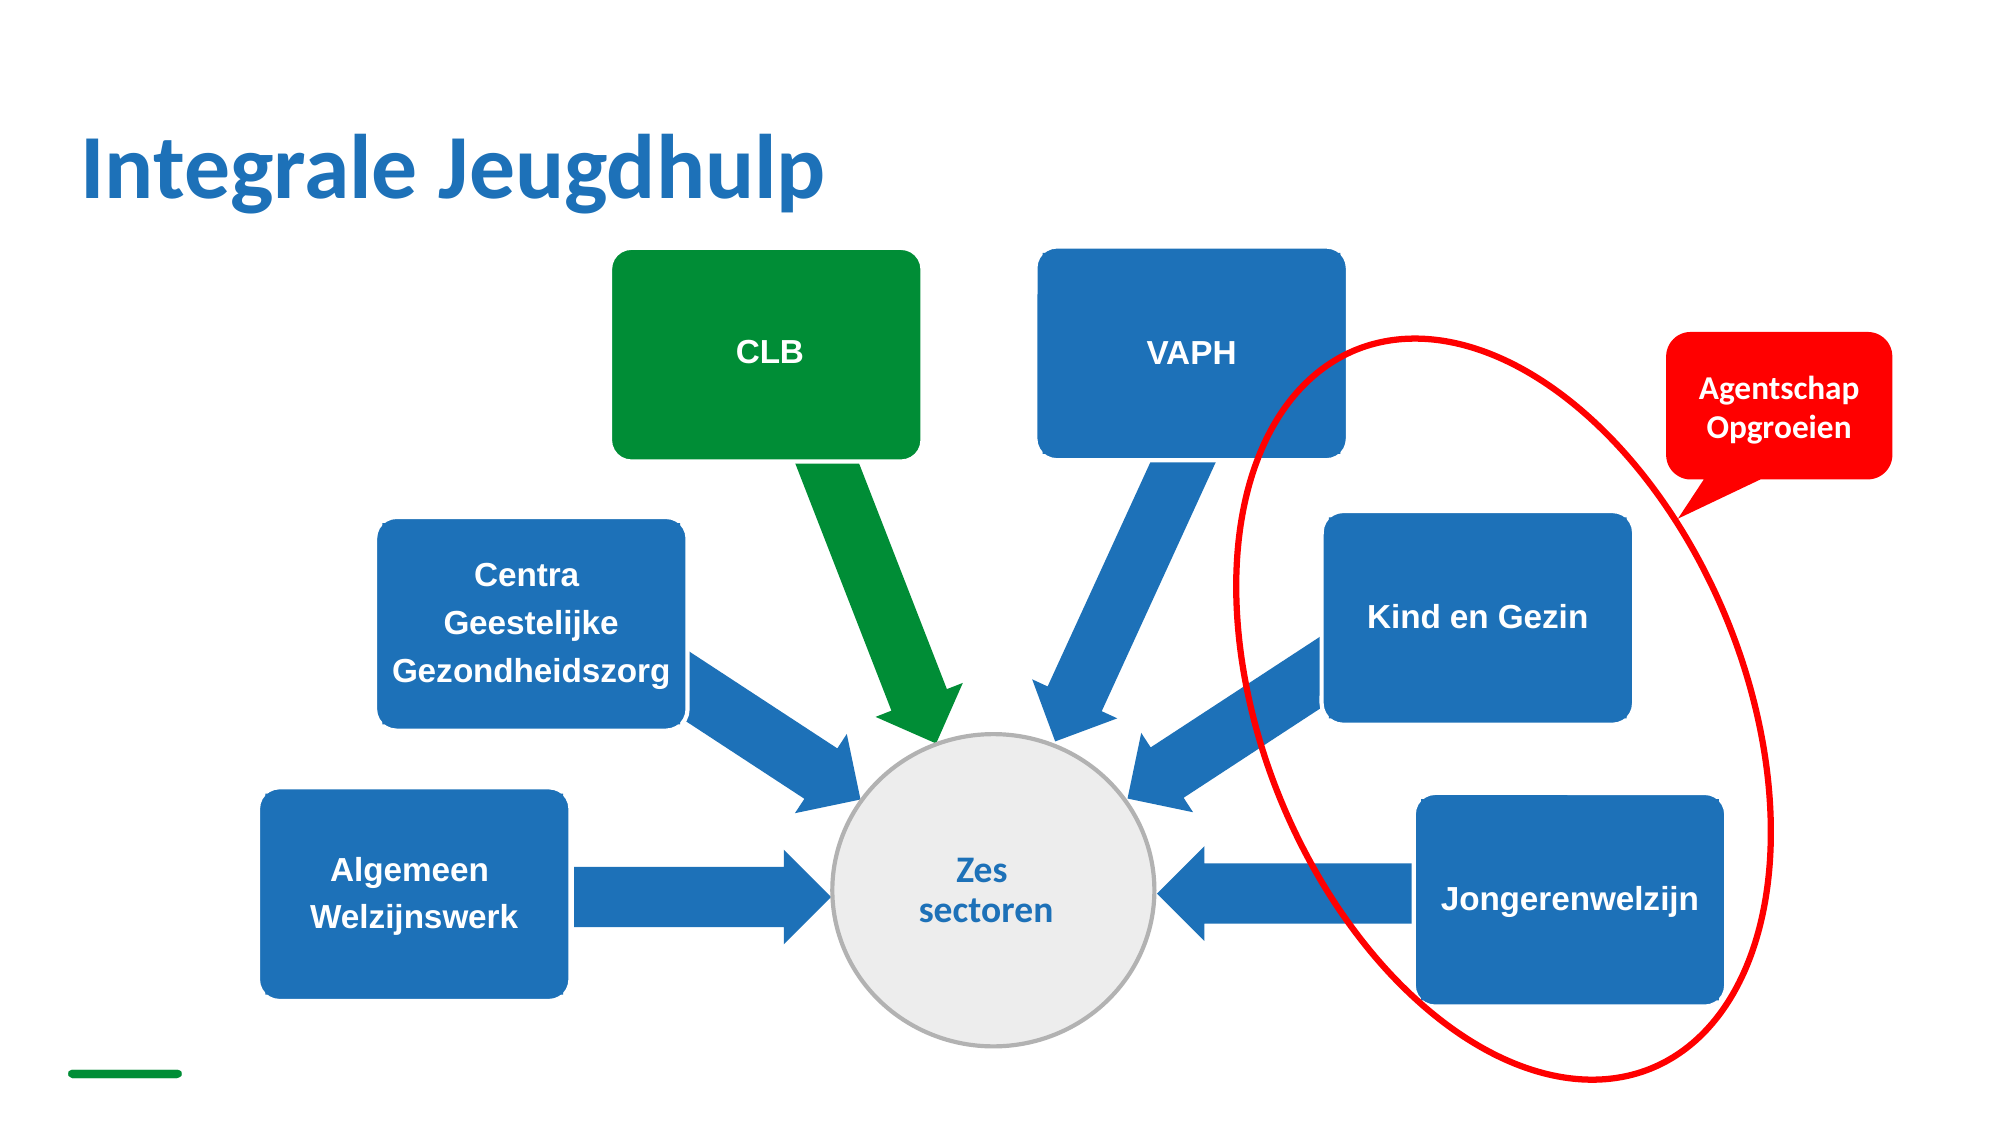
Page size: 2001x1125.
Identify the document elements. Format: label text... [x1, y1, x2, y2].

text_box [574, 849, 830, 945]
text_box [1235, 337, 1772, 1006]
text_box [1413, 792, 1727, 1007]
text_box [1423, 1007, 1726, 1081]
text_box CLB [623, 278, 917, 442]
picture [65, 1065, 184, 1082]
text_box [832, 734, 1155, 1047]
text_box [1321, 511, 1635, 725]
text_box [794, 462, 963, 734]
text_box [1157, 846, 1347, 941]
text_box [1155, 685, 1260, 813]
title Integrale Jeugdhulp [65, 59, 1923, 278]
text_box [609, 278, 923, 462]
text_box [1035, 246, 1348, 461]
text_box Agentschap Opgroeien [1665, 330, 1894, 522]
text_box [257, 787, 571, 1001]
text_box [688, 651, 832, 814]
text_box [1032, 463, 1216, 734]
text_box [375, 516, 688, 731]
